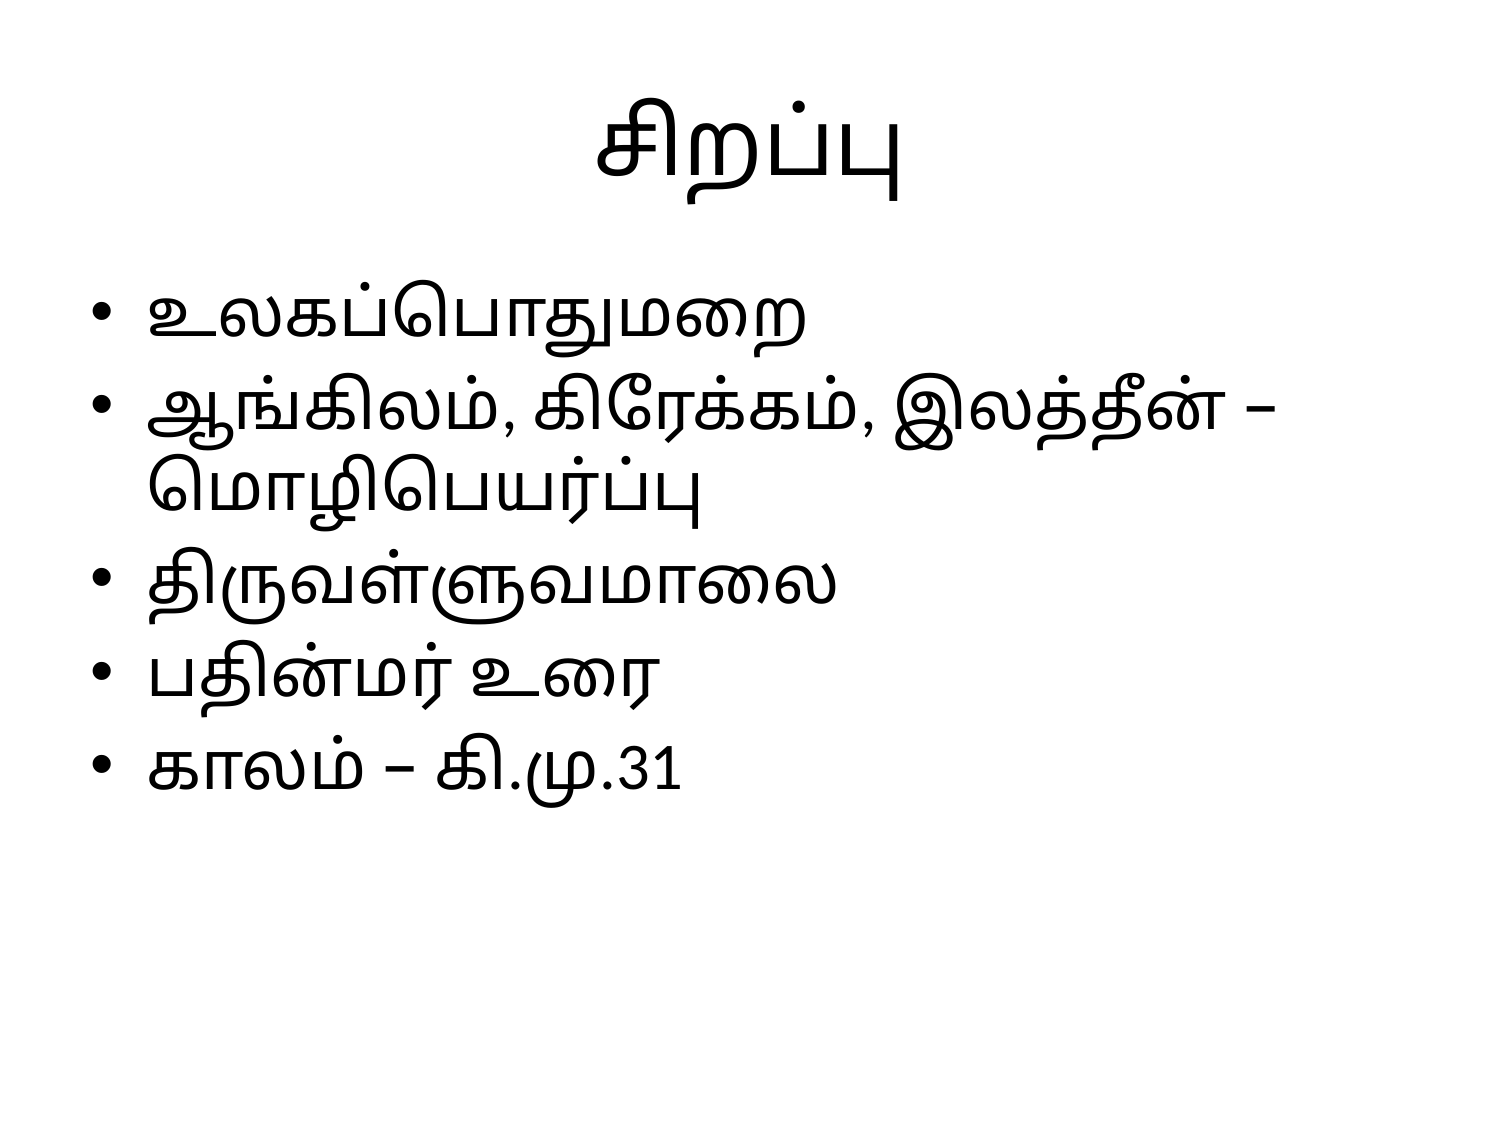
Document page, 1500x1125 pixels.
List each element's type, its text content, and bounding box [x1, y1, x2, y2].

title சிறப்பு [75, 45, 1425, 233]
list உலகப்பொதுமறை ஆங்கிலம், கிரேக்கம், இலத்தீன் – மொழிபெயர்ப்பு திருவள்ளுவமாலை பதின்மர் உரை காலம் – கி.மு.31 [75, 262, 1425, 1005]
